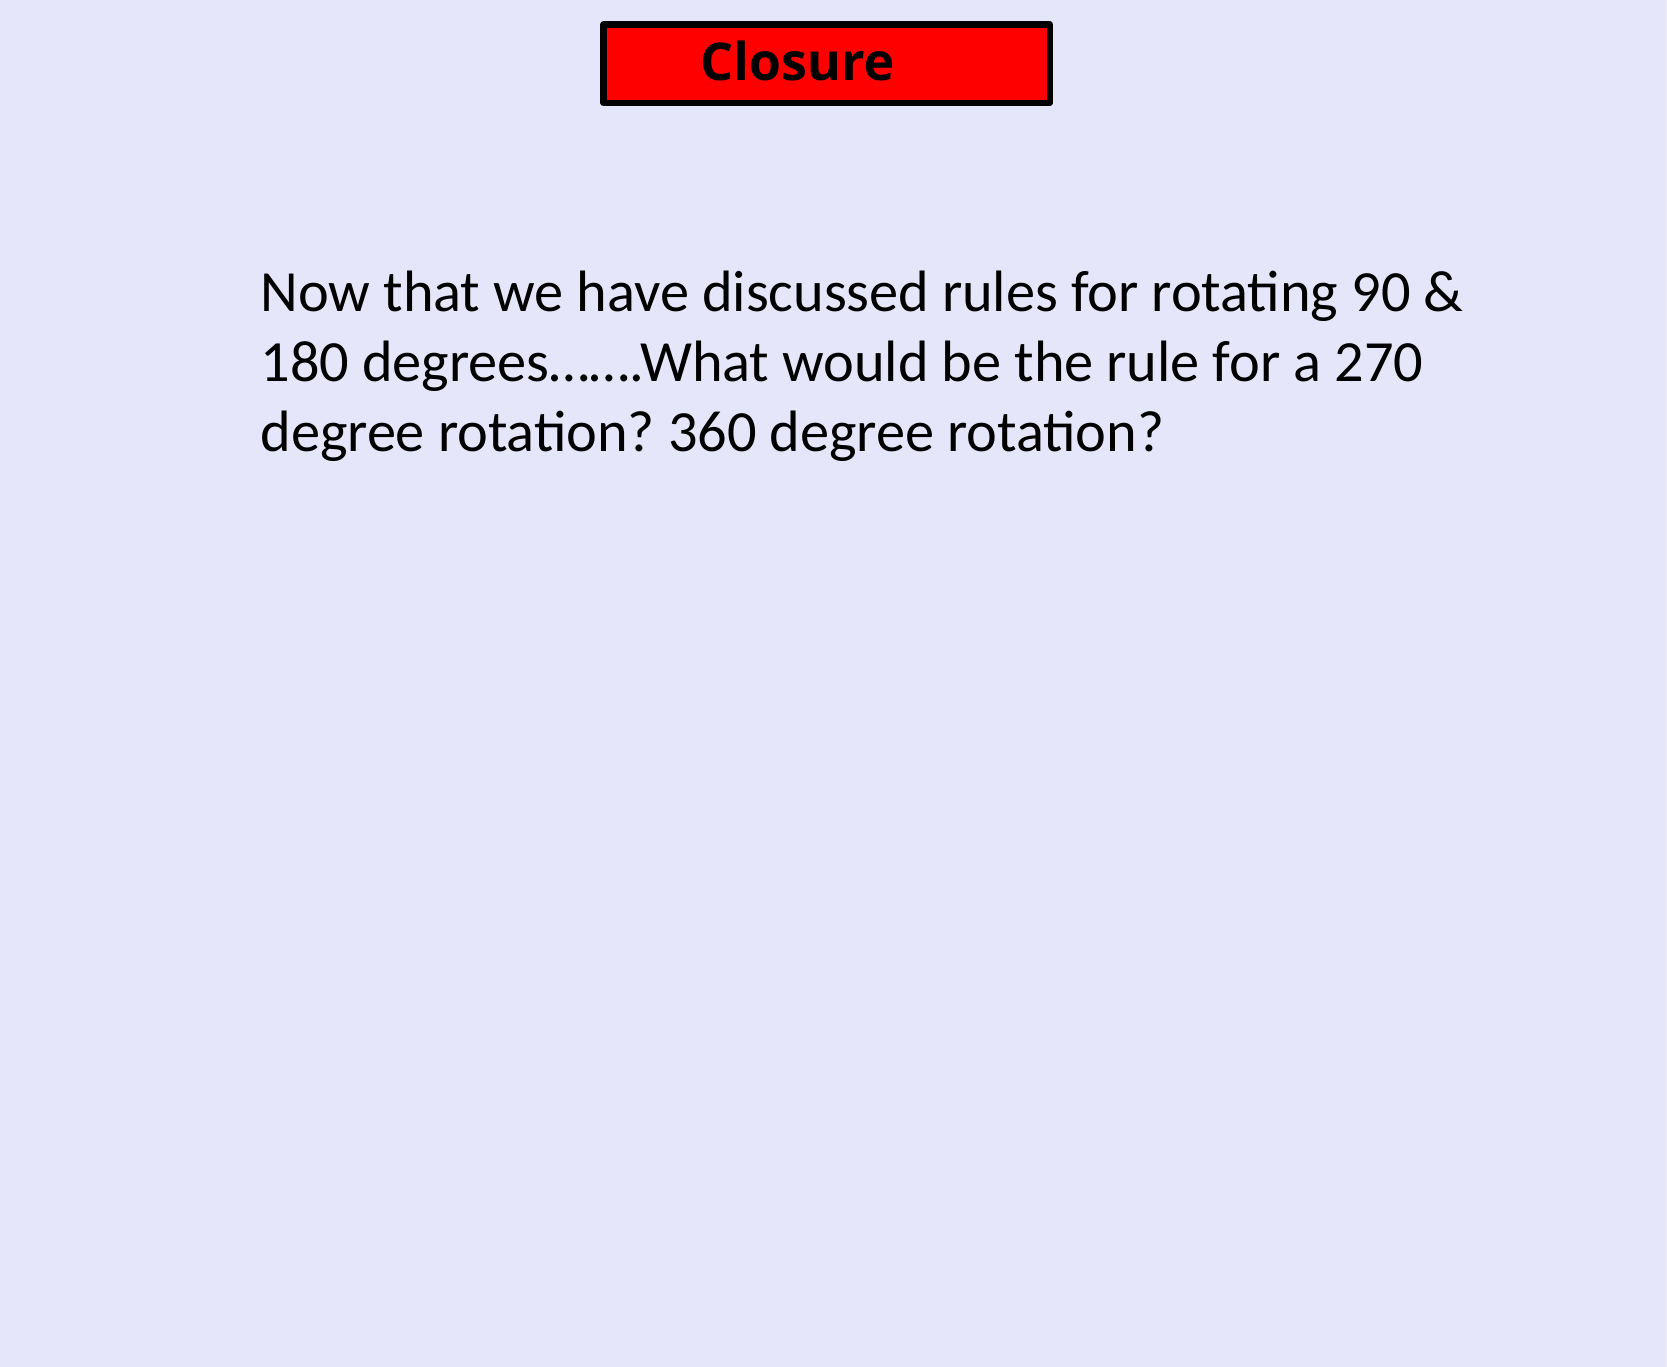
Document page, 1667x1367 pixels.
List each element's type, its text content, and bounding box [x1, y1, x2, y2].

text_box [603, 20, 1051, 103]
text_box Now that we have discussed rules for rotating 90 & 180 degrees…….What would be the rule for a 270 degree rotation? 360 degree rotation? [245, 245, 1509, 471]
